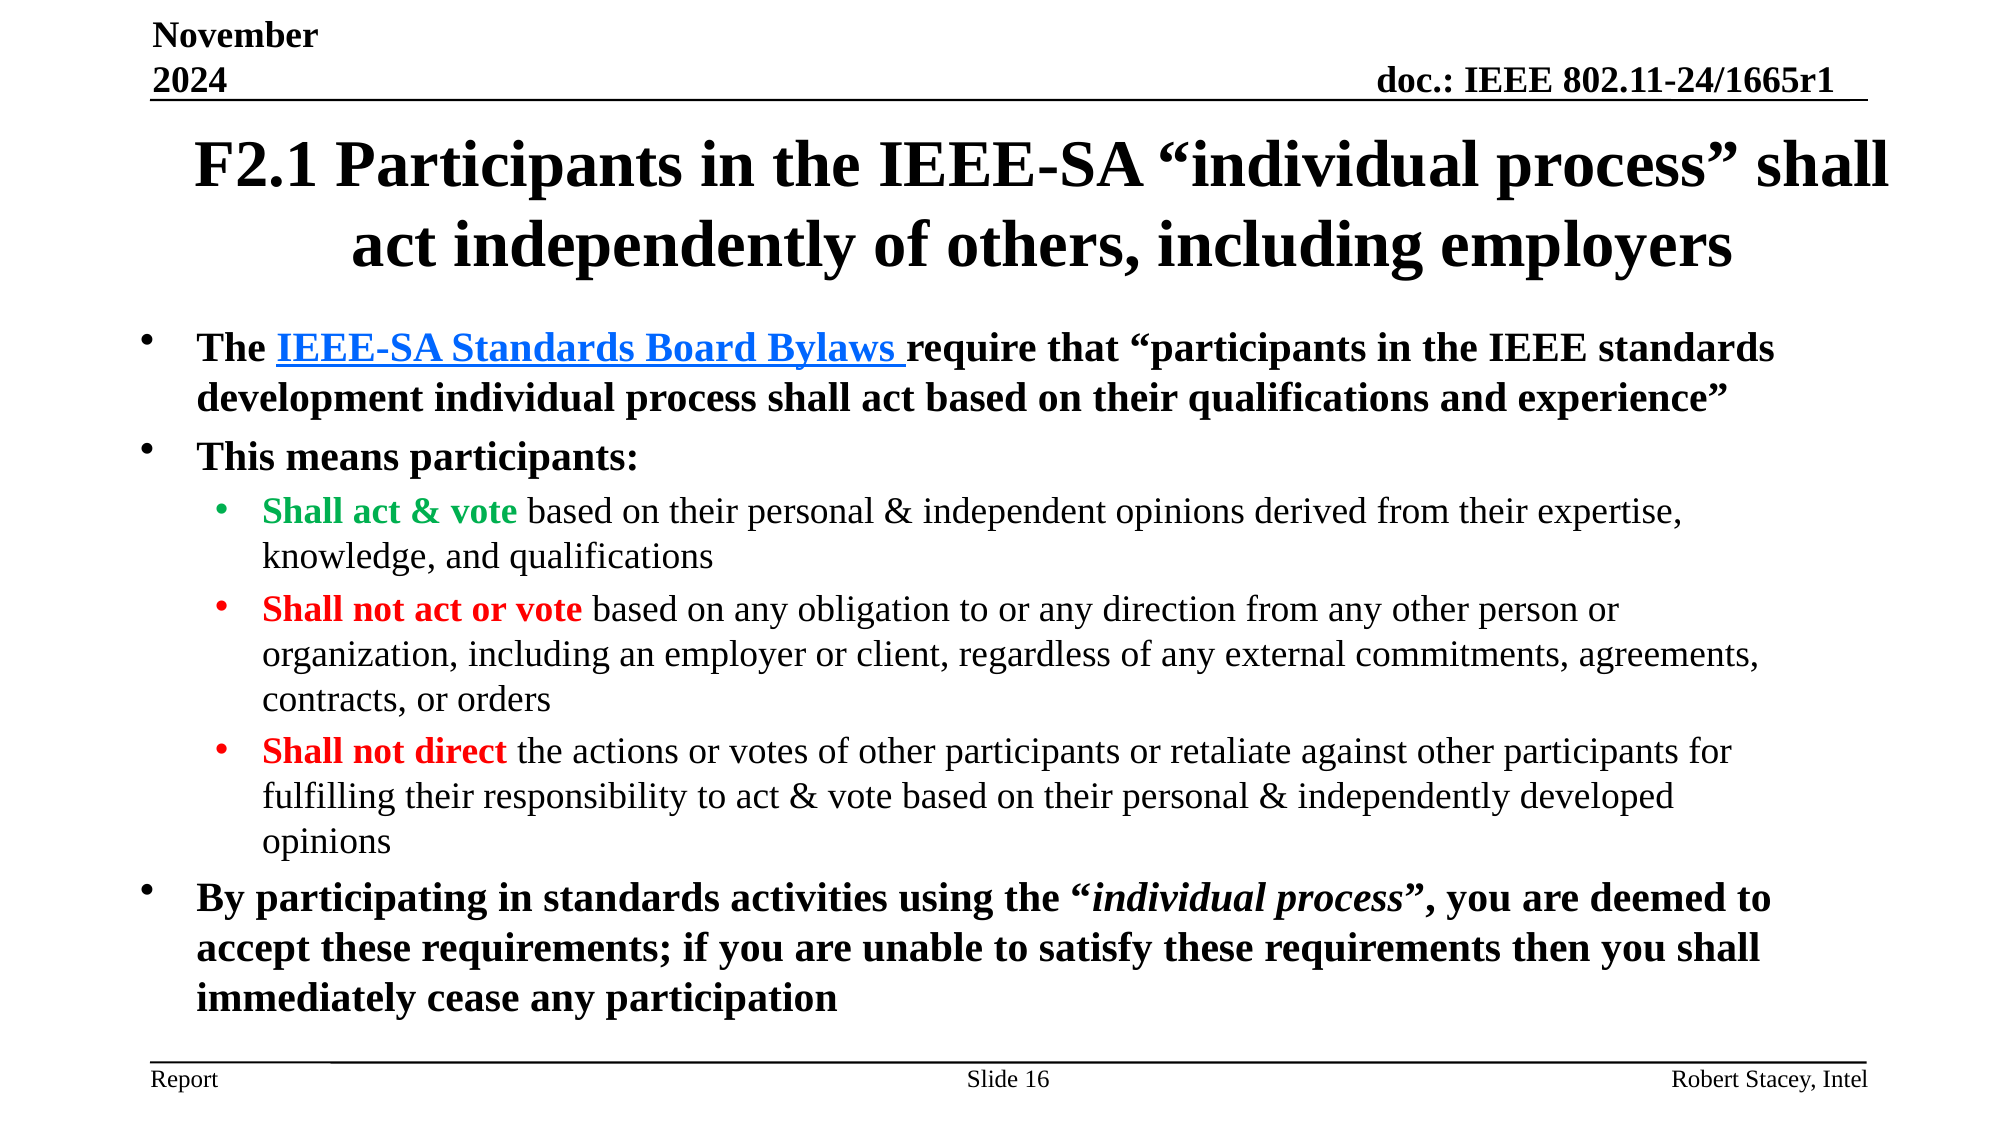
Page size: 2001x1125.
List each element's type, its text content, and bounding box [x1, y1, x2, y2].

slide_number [152, 54, 373, 101]
footer Robert Stacey, Intel [1513, 1061, 1869, 1093]
list The IEEE-SA Standards Board Bylaws require that “participants in the IEEE standards development individual process shall act based on their qualifications and experience” This means participants: Shall act & vote based on their personal & independent opinions derived from their expertise, knowledge, and qualifications Shall not act or vote based on any obligation to or any direction from any other person or organization, including an employer or client, regardless of any external commitments, agreements, contracts, or orders Shall not direct the actions or votes of other participants or retaliate against other participants for fulfilling their responsibility to act & vote based on their personal & independently developed opinions By participating in standards activities using the “individual process”, you are deemed to accept these requirements; if you are unable to satisfy these requirements then you shall immediately cease any participation [125, 312, 1825, 1063]
slide_number Slide 16 [964, 1061, 1053, 1093]
title F2.1 Participants in the IEEE-SA “individual process” shall act independently of others, including employers [150, 112, 1938, 288]
